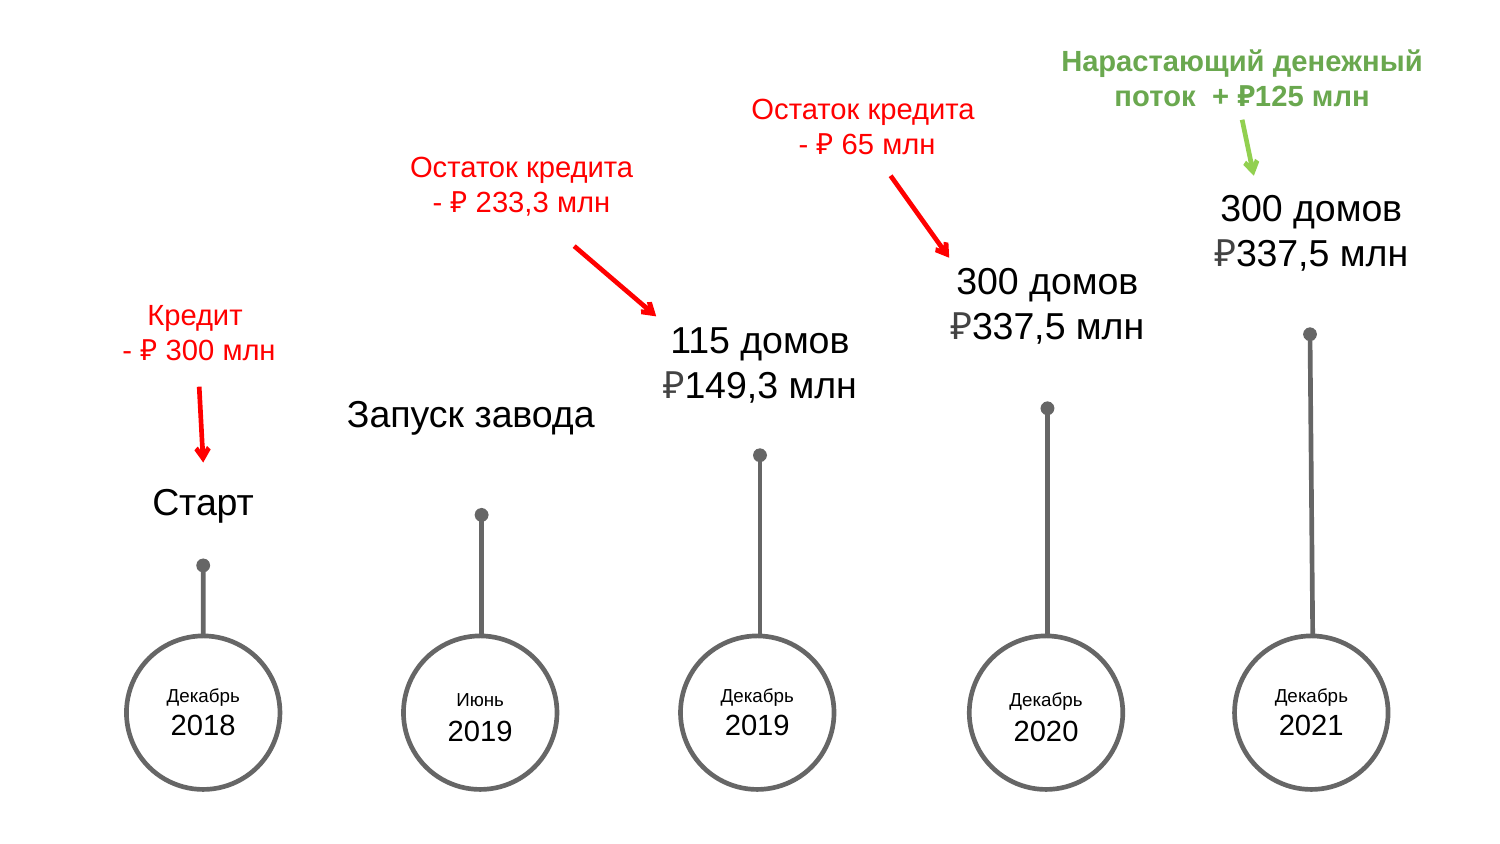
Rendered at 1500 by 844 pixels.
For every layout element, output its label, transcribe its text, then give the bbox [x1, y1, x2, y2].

text_box Запуск завода [328, 374, 614, 508]
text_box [573, 245, 657, 317]
text_box Остаток кредита - ₽ 65 млн [644, 35, 1090, 173]
text_box Нарастающий денежный поток + ₽125 млн [1019, 35, 1465, 120]
text_box Старт [107, 462, 299, 530]
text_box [1241, 120, 1255, 176]
text_box Остаток кредита - ₽ 233,3 млн [292, 93, 750, 243]
text_box Кредит - ₽ 300 млн [23, 281, 375, 375]
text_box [198, 386, 204, 463]
text_box 300 домов ₽337,5 млн [891, 241, 1204, 374]
text_box 115 домов ₽149,3 млн [604, 301, 916, 434]
text_box 300 домов ₽337,5 млн [1149, 169, 1474, 302]
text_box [890, 175, 950, 259]
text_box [126, 635, 1389, 790]
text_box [1309, 333, 1313, 637]
